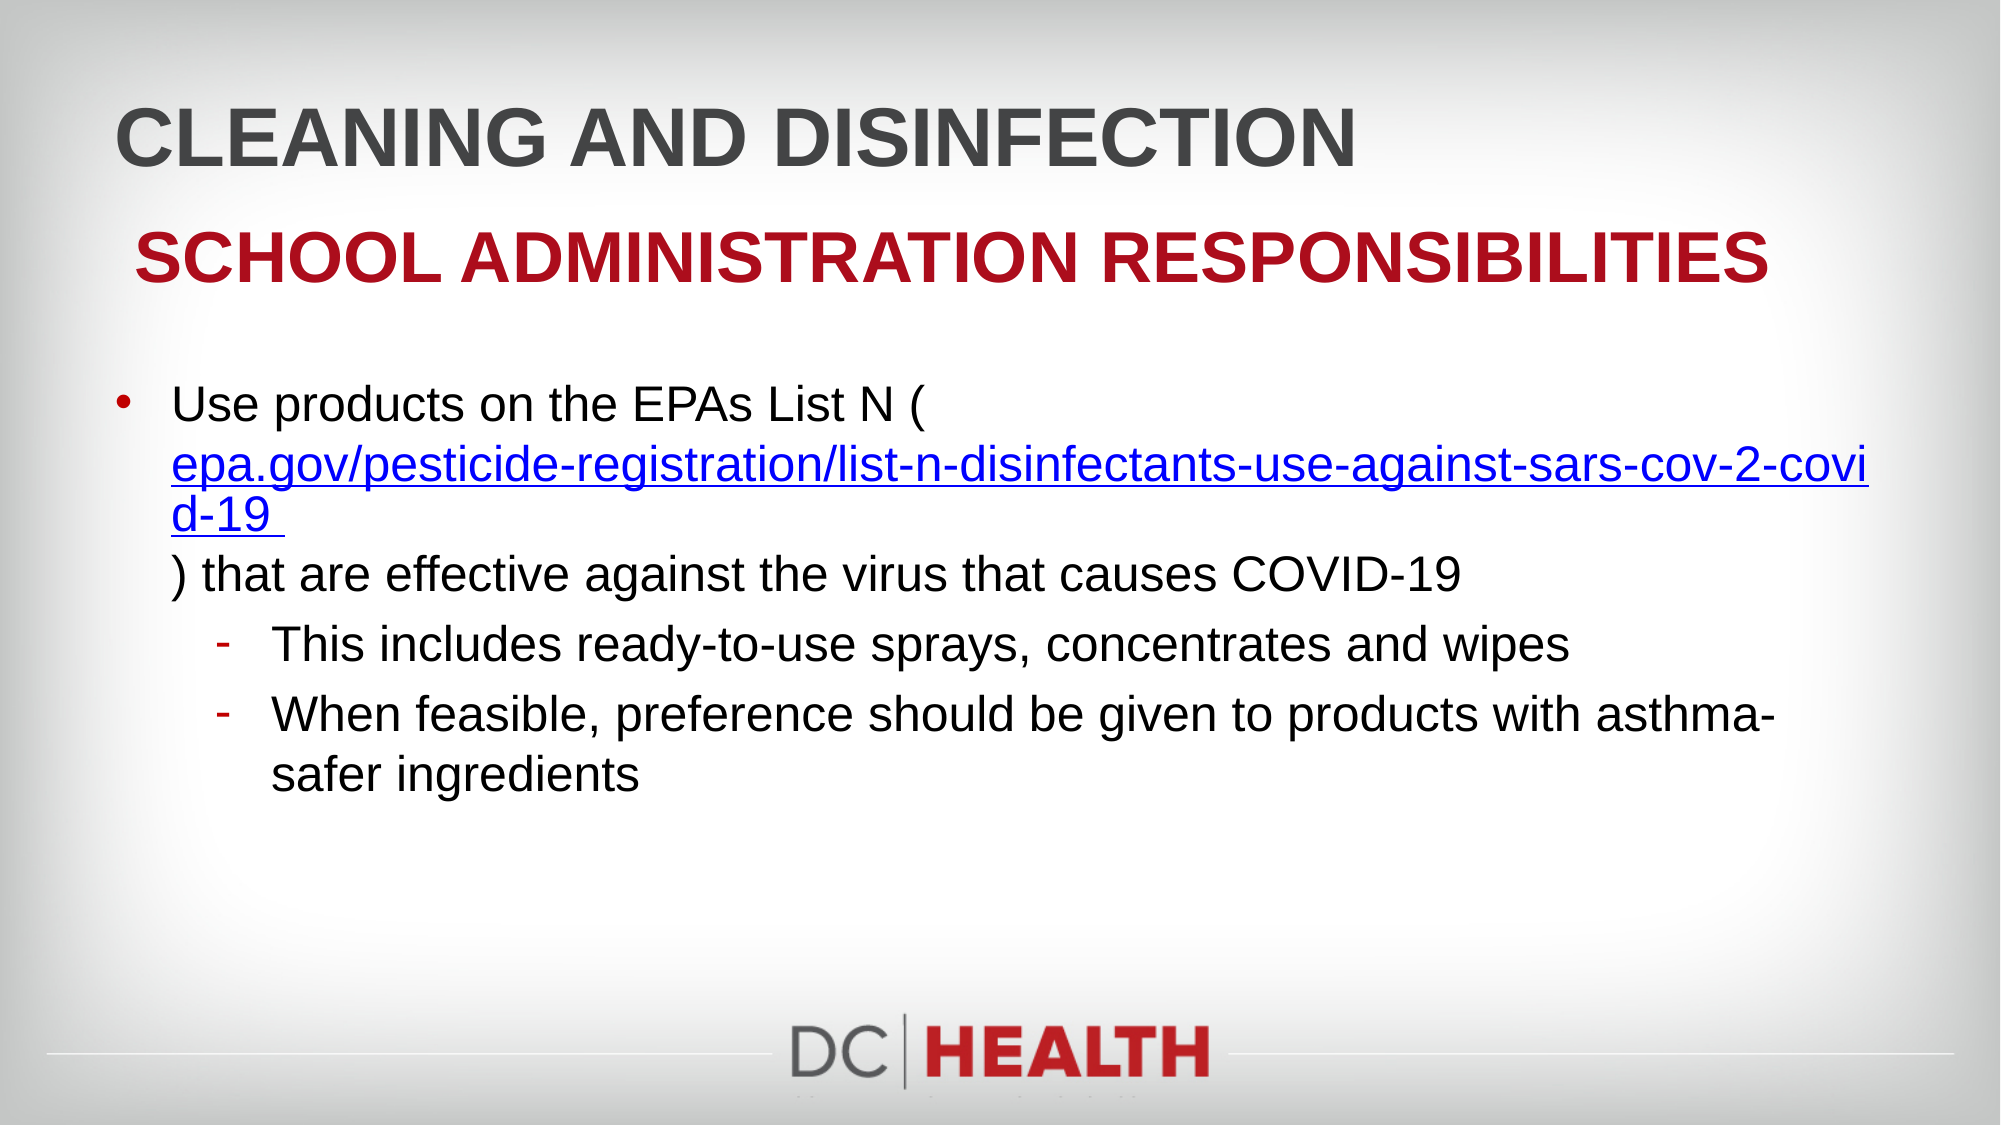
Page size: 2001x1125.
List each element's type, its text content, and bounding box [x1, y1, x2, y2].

picture [0, 0, 2001, 1125]
list school administration responsibilities [99, 203, 1900, 312]
title CLEANING AND DISINFECTION [99, 76, 1900, 203]
list Use products on the EPAs List N (epa.gov/pesticide-registration/list-n-disinfectants-use-against-sars-cov-2-covid-19 ) that are effective against the virus that causes COVID-19 This includes ready-to-use sprays, concentrates and wipes When feasible, preference should be given to products with asthma-safer ingredients [99, 364, 1900, 971]
